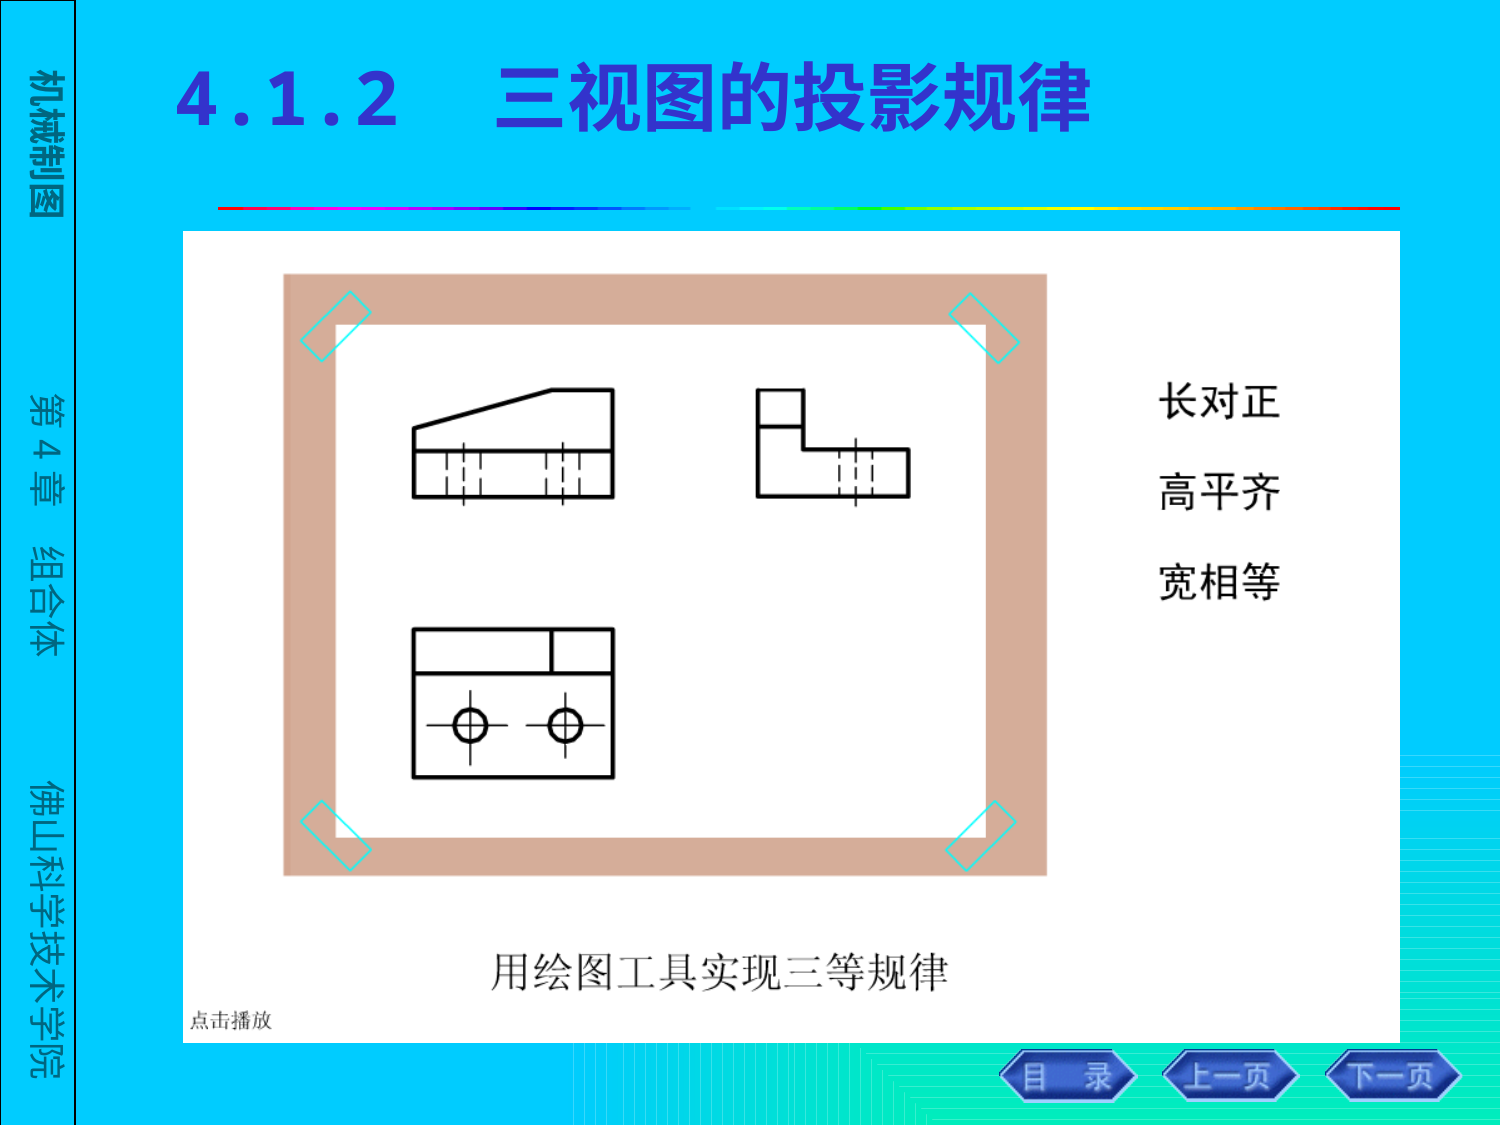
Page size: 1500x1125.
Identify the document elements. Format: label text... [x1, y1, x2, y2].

picture [999, 1049, 1138, 1103]
picture [184, 232, 1400, 1043]
text_box 4.1.2 三视图的投影规律 [159, 42, 1388, 173]
picture [1325, 1049, 1463, 1102]
picture [1162, 1049, 1300, 1102]
